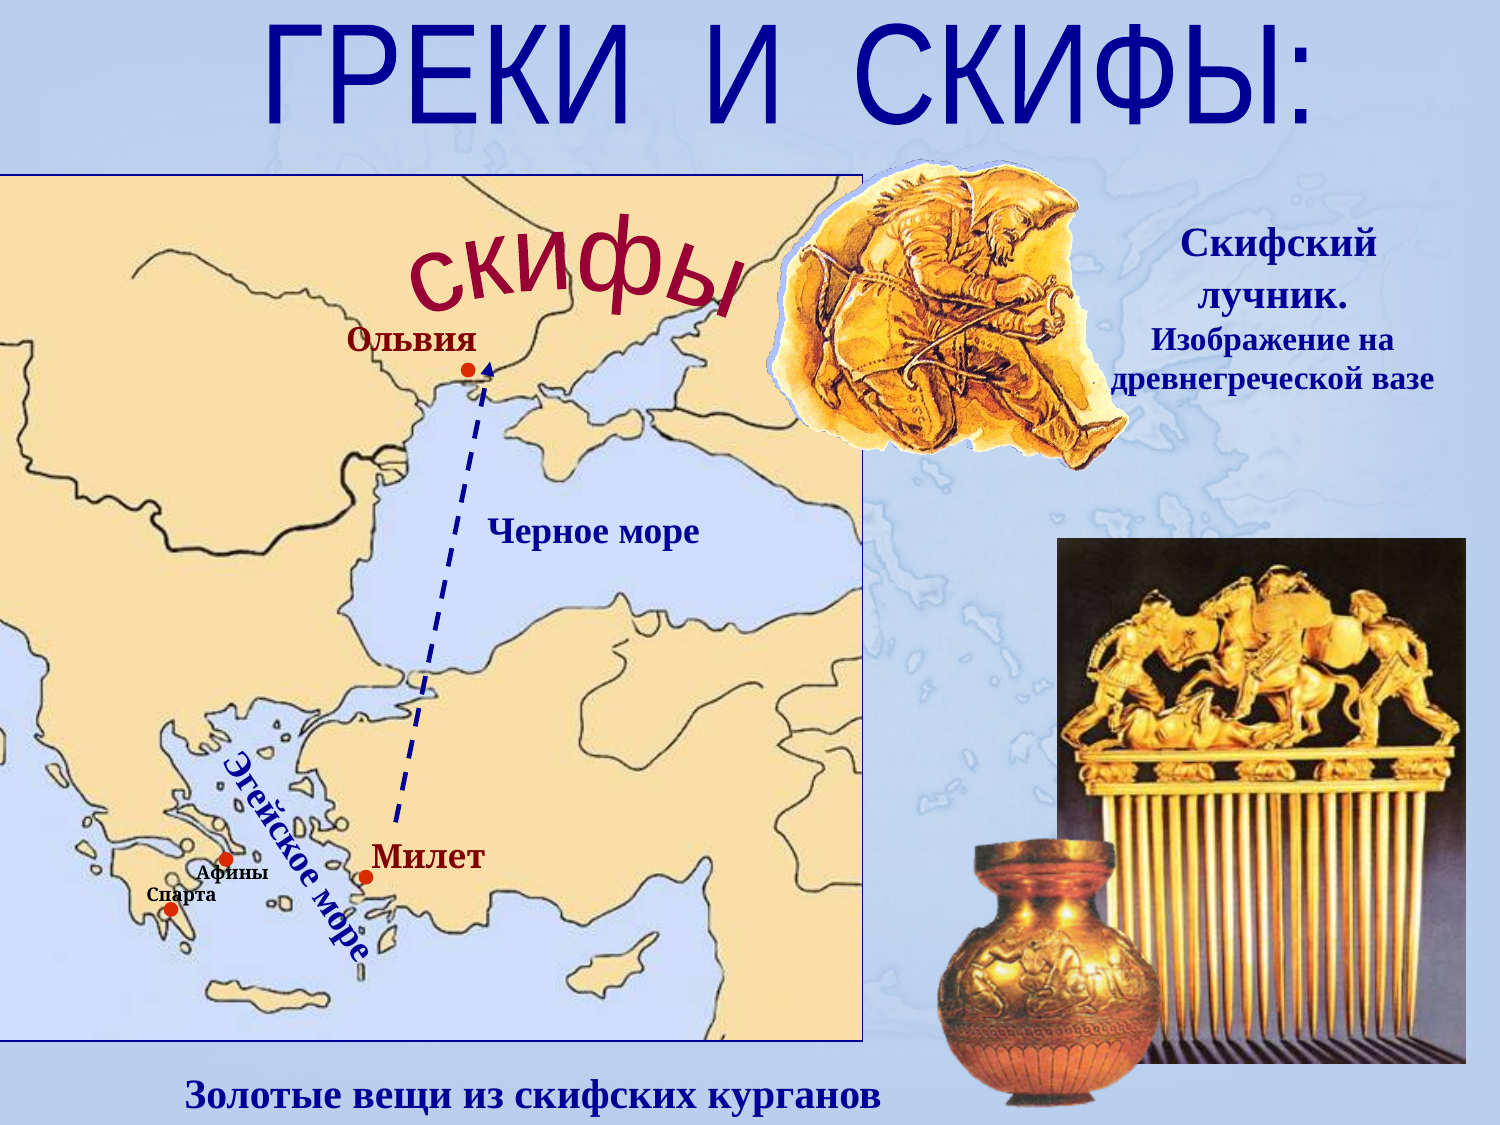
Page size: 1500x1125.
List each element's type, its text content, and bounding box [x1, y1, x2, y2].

text_box Скифский лучник. Изображение на древнегреческой вазе [1169, 199, 1456, 404]
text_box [0, 175, 862, 1044]
text_box Золотые вещи из скифских курганов [163, 1059, 903, 1125]
picture [0, 0, 1500, 1125]
